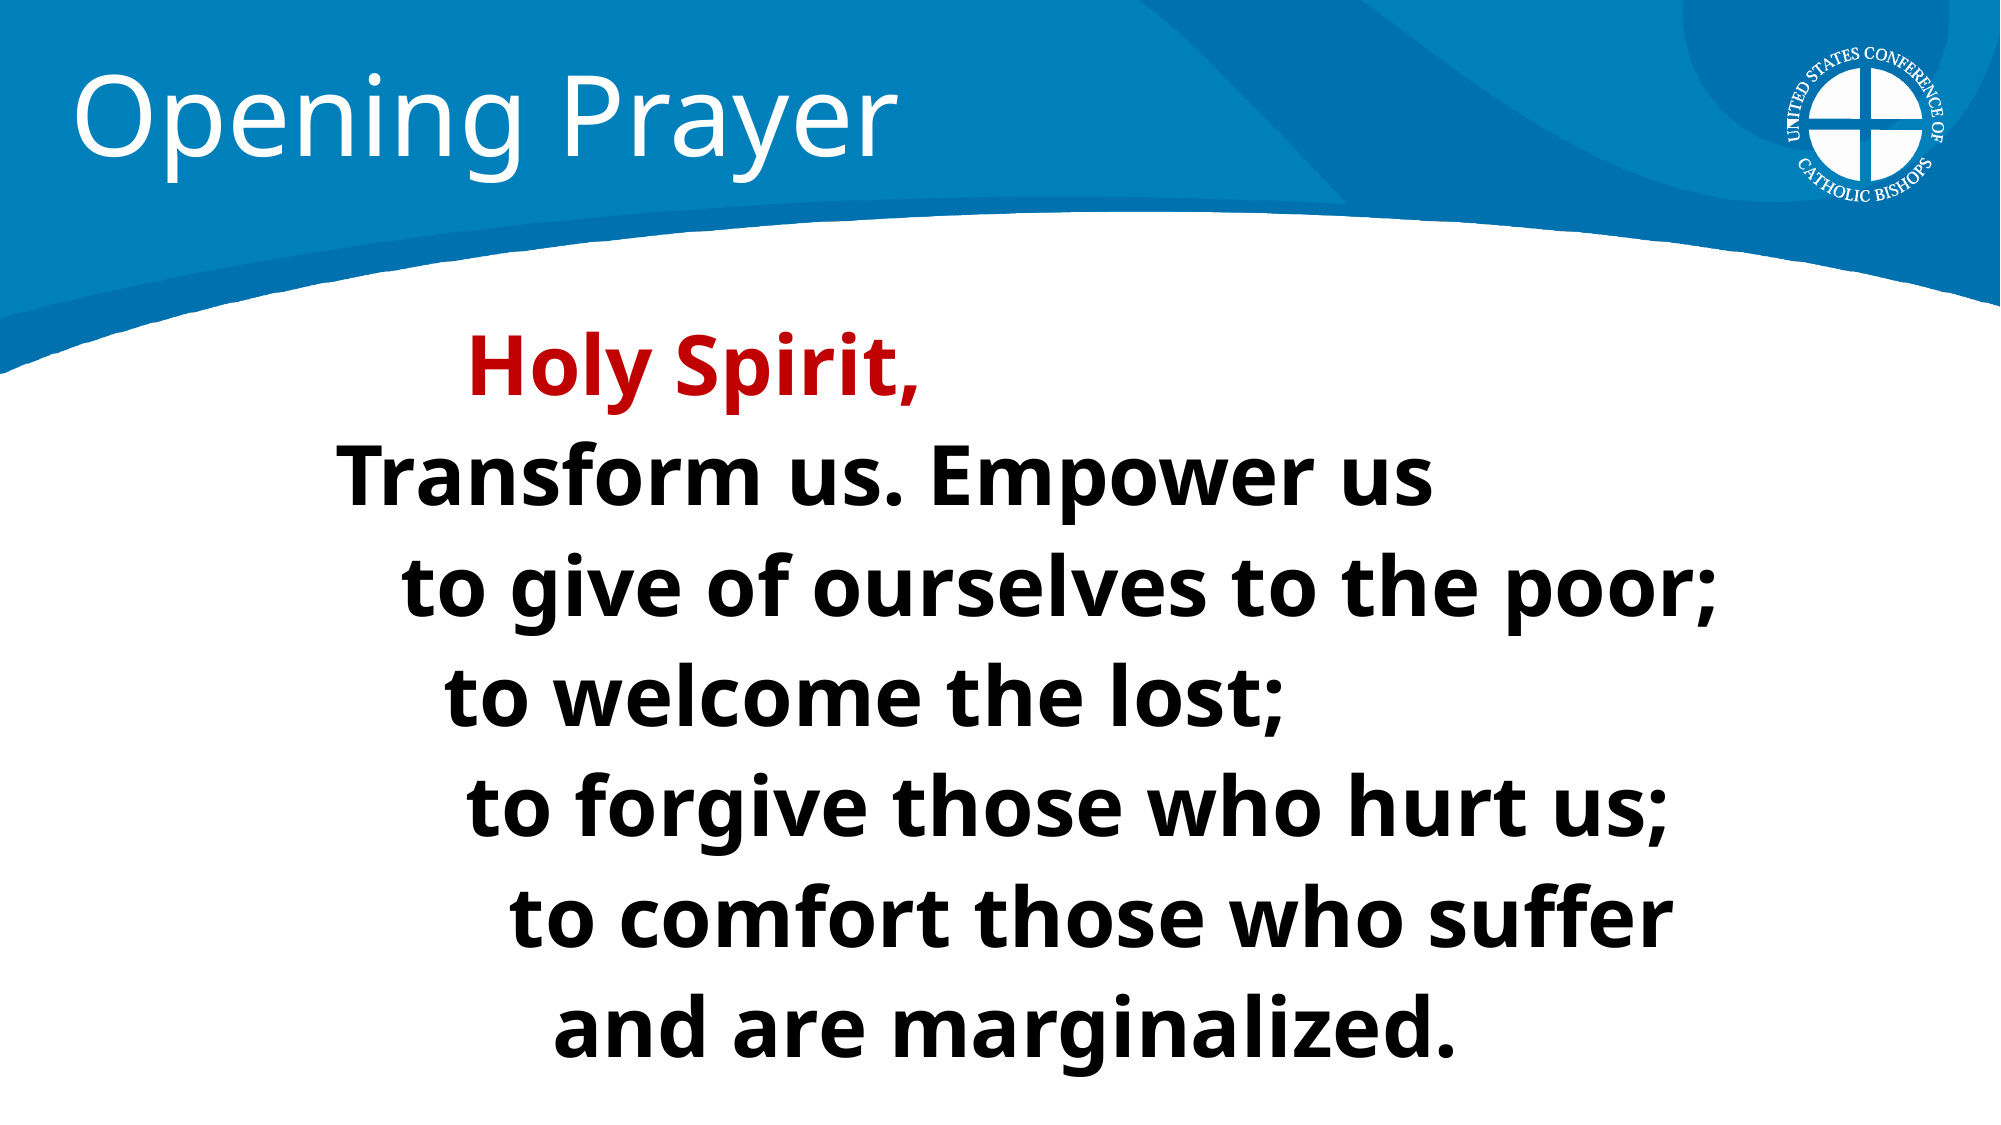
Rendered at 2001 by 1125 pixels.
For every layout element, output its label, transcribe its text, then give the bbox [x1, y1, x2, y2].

picture [77, 75, 150, 157]
picture [568, 76, 619, 155]
picture [369, 74, 380, 85]
picture [399, 95, 449, 155]
picture [234, 95, 284, 157]
picture [635, 95, 669, 155]
picture [301, 95, 351, 155]
text_box Holy Spirit, Transform us. Empower us to give of ourselves to the poor; to welcome the lost; to forgive those who hurt us; to comfort those who suffer and are marginalized. [320, 404, 1869, 1082]
picture [370, 96, 379, 155]
picture [675, 95, 722, 157]
picture [733, 96, 788, 182]
picture [863, 95, 897, 155]
picture [1684, 0, 1948, 180]
picture [168, 95, 220, 182]
picture [797, 95, 847, 157]
picture [0, 0, 2000, 404]
picture [466, 95, 518, 182]
